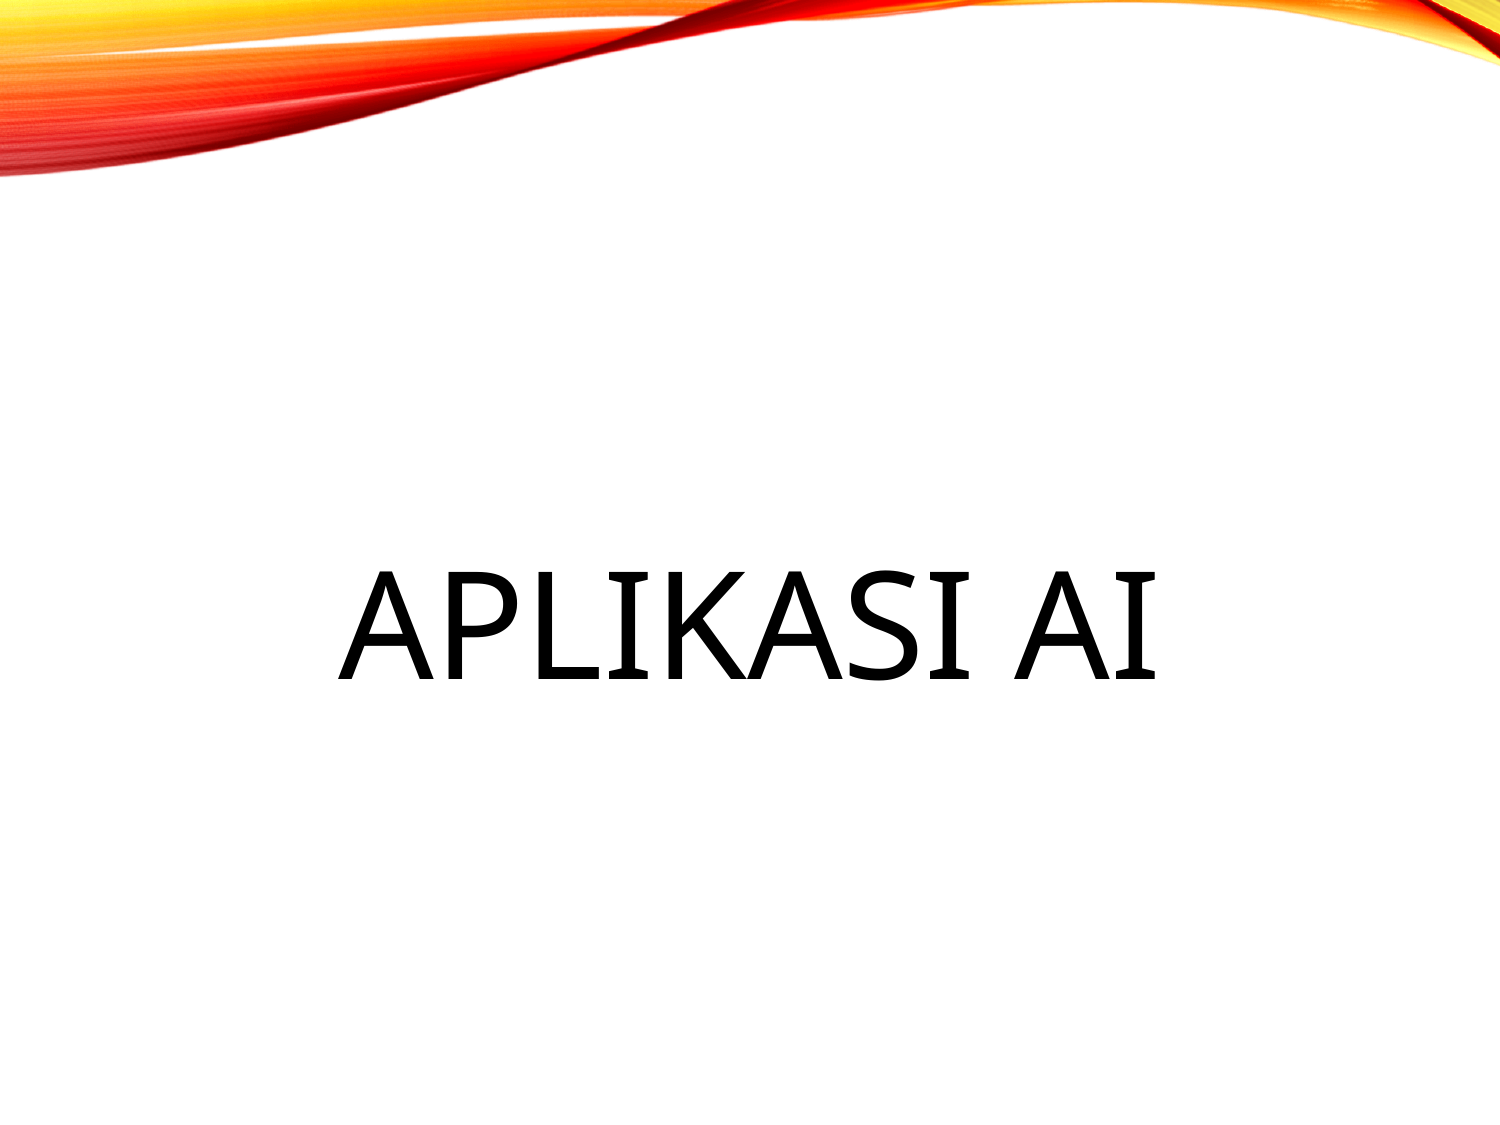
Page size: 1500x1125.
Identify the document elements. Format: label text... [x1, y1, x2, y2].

picture [0, 0, 1500, 178]
text_box APLIKASI AI [323, 521, 1177, 717]
